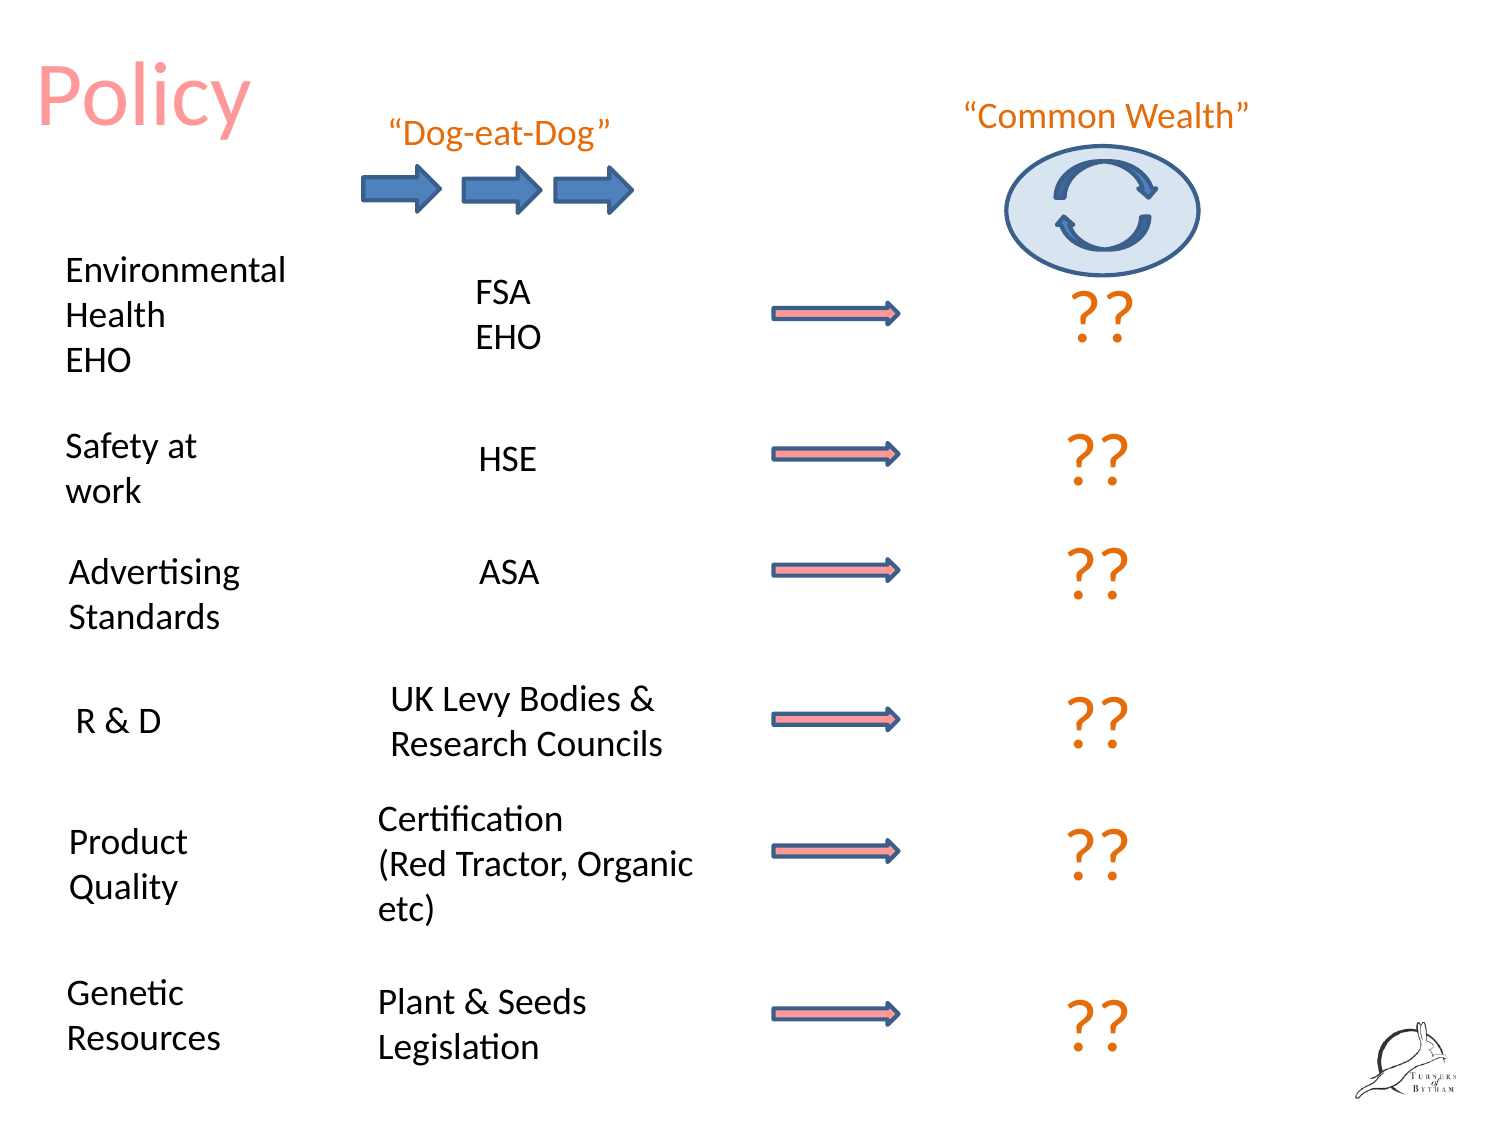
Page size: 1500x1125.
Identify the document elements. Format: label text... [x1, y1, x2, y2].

text_box [361, 164, 443, 214]
text_box Advertising Standards [54, 539, 314, 645]
text_box [1054, 214, 1152, 252]
text_box “Dog-eat-Dog” [372, 100, 633, 161]
text_box [771, 706, 901, 733]
text_box HSE [463, 426, 565, 486]
text_box [461, 165, 543, 215]
text_box ?? [1048, 969, 1157, 1075]
text_box “Common Wealth” [947, 83, 1267, 144]
text_box [1004, 144, 1201, 268]
text_box [1053, 159, 1159, 200]
text_box [771, 300, 901, 327]
text_box ?? [1048, 517, 1157, 622]
text_box ASA [464, 539, 565, 600]
text_box [771, 441, 901, 467]
text_box Environmental Health EHO [50, 237, 311, 387]
text_box FSA EHO [460, 259, 609, 365]
text_box ?? [1048, 403, 1157, 509]
text_box Safety at work [50, 413, 260, 519]
text_box ?? [1048, 797, 1157, 903]
text_box Certification (Red Tractor, Organic etc) [363, 786, 727, 937]
text_box [553, 165, 635, 215]
text_box UK Levy Bodies & Research Councils [375, 666, 706, 771]
text_box [771, 1000, 901, 1027]
text_box R & D [60, 688, 250, 749]
text_box ?? [1048, 666, 1157, 771]
text_box Product Quality [54, 809, 243, 915]
picture [1352, 1022, 1471, 1112]
text_box ?? [1052, 259, 1161, 365]
text_box Plant & Seeds Legislation [363, 969, 689, 1075]
text_box Genetic Resources [51, 960, 290, 1066]
list Policy [20, 25, 1480, 115]
text_box [771, 557, 901, 584]
text_box [771, 838, 901, 864]
